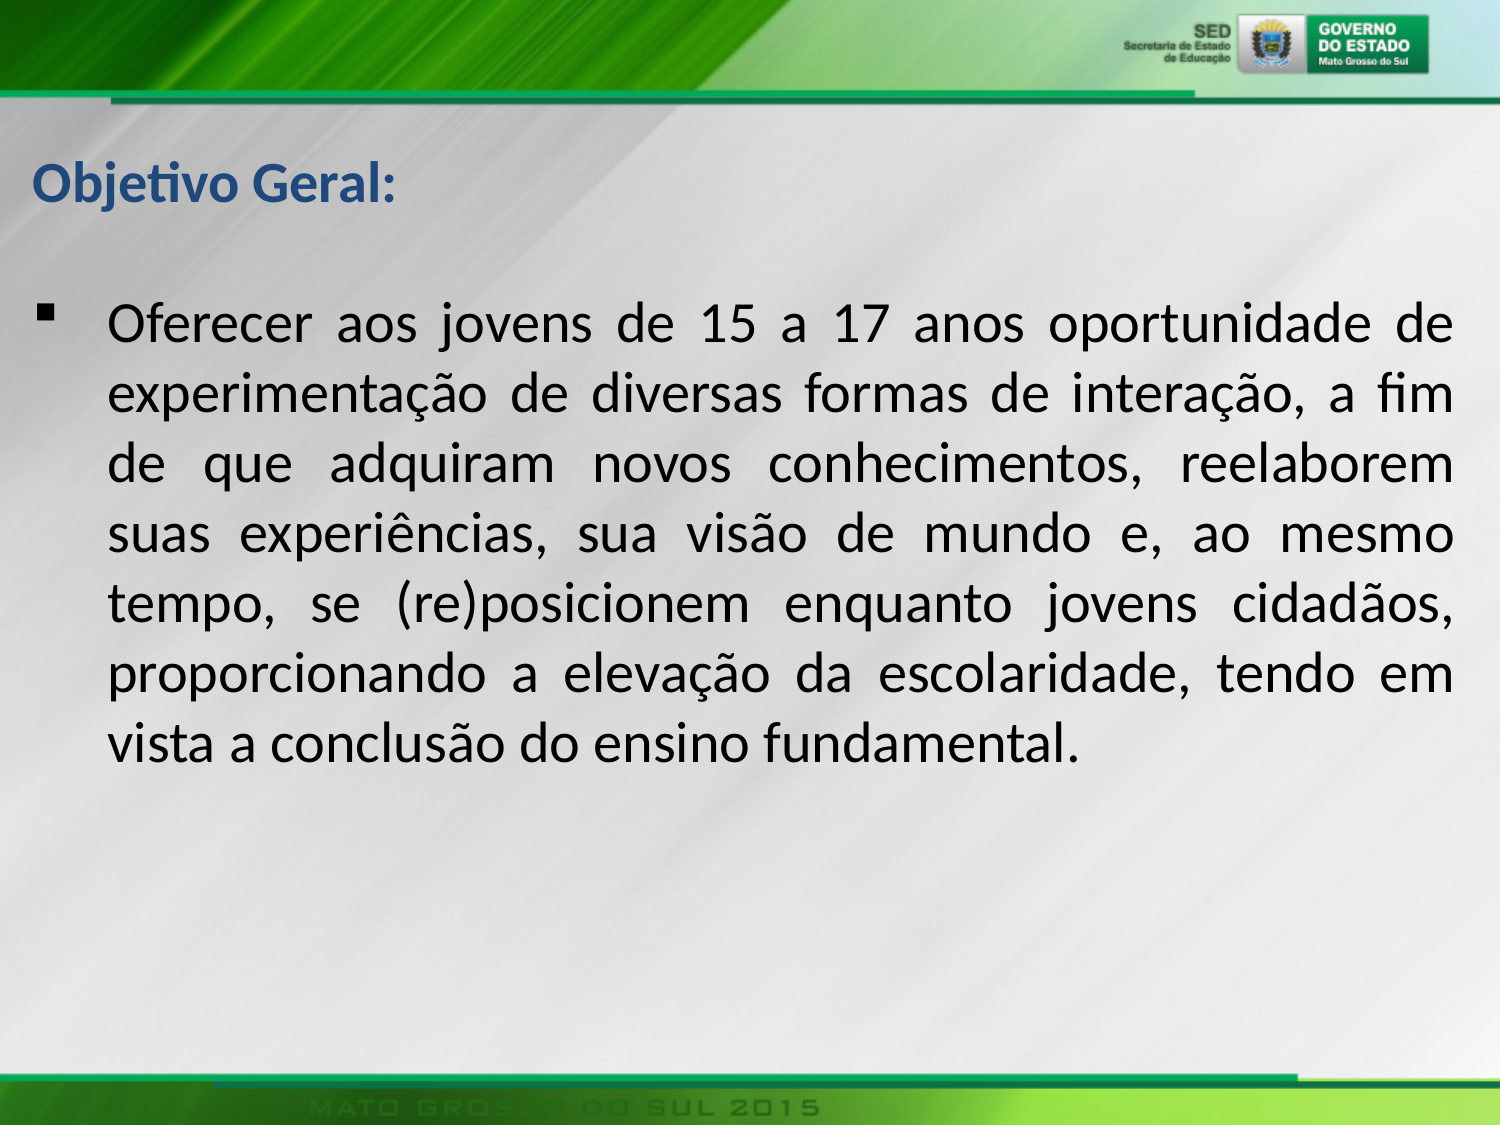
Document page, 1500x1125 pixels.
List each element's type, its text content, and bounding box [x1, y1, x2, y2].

picture [0, 0, 1500, 1125]
text_box Objetivo Geral: Oferecer aos jovens de 15 a 17 anos oportunidade de experimentação de diversas formas de interação, a fim de que adquiram novos conhecimentos, reelaborem suas experiências, sua visão de mundo e, ao mesmo tempo, se (re)posicionem enquanto jovens cidadãos, proporcionando a elevação da escolaridade, tendo em vista a conclusão do ensino fundamental. [17, 137, 1471, 782]
